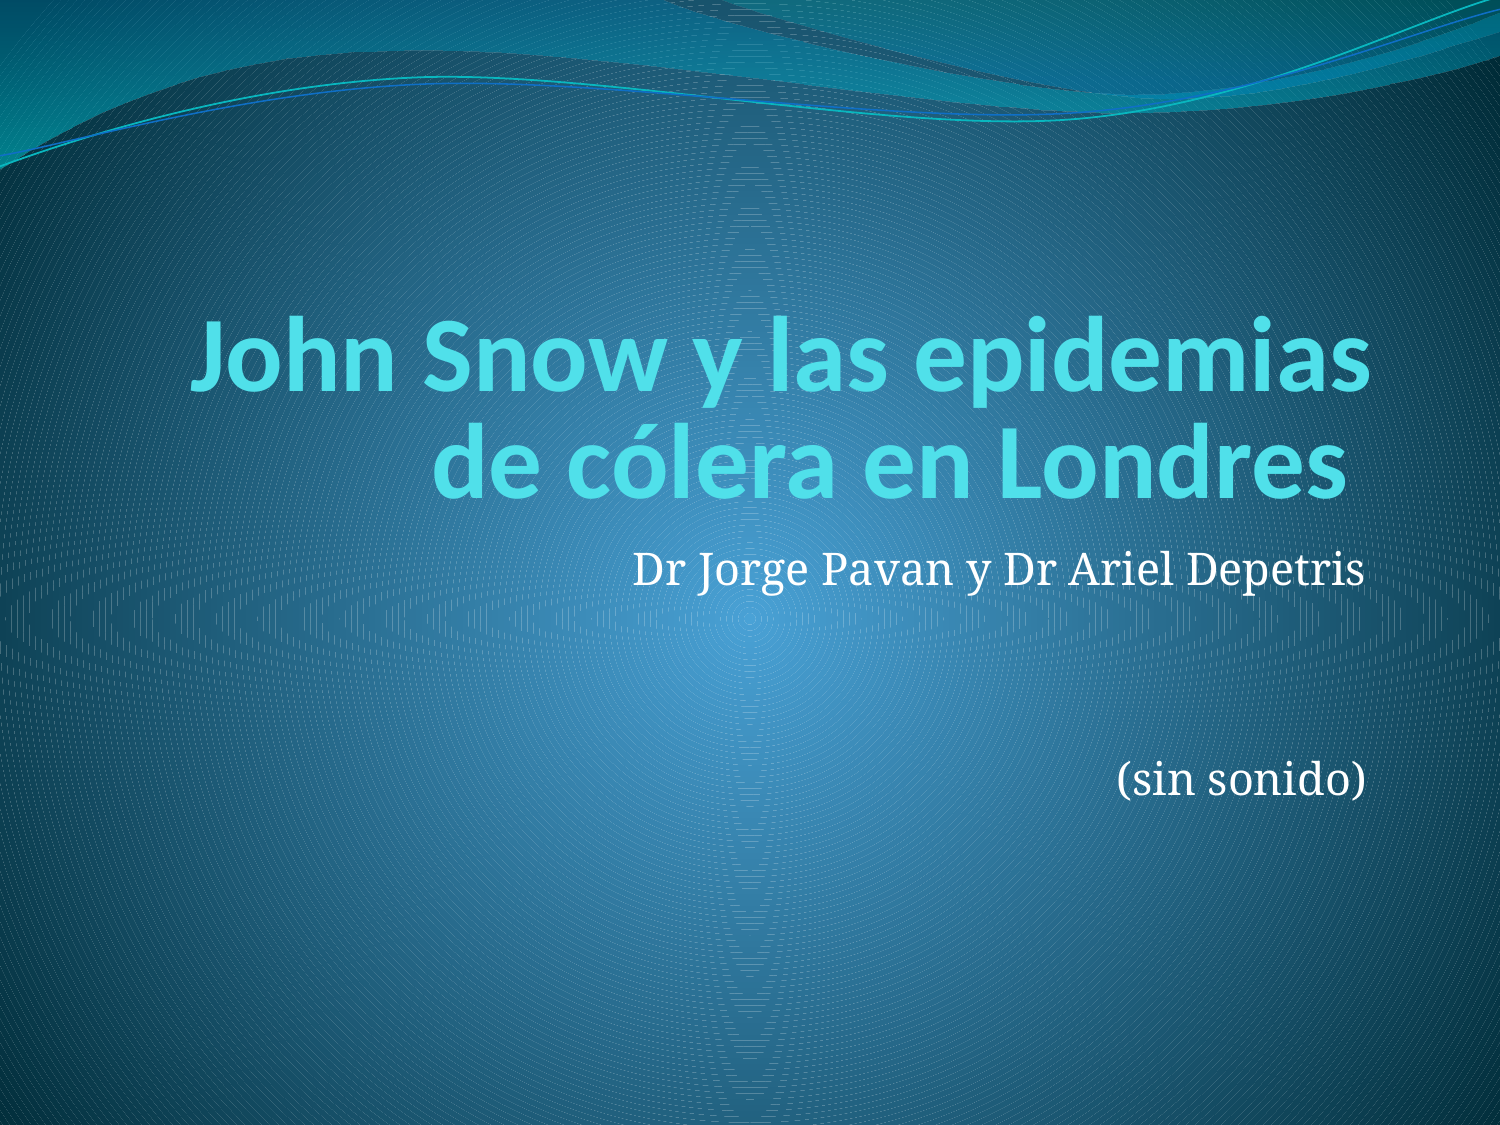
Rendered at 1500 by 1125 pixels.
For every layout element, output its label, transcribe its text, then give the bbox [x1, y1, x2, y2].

title John Snow y las epidemias de cólera en Londres [87, 224, 1376, 525]
subtitle Dr Jorge Pavan y Dr Ariel Depetris (sin sonido) [87, 529, 1376, 818]
